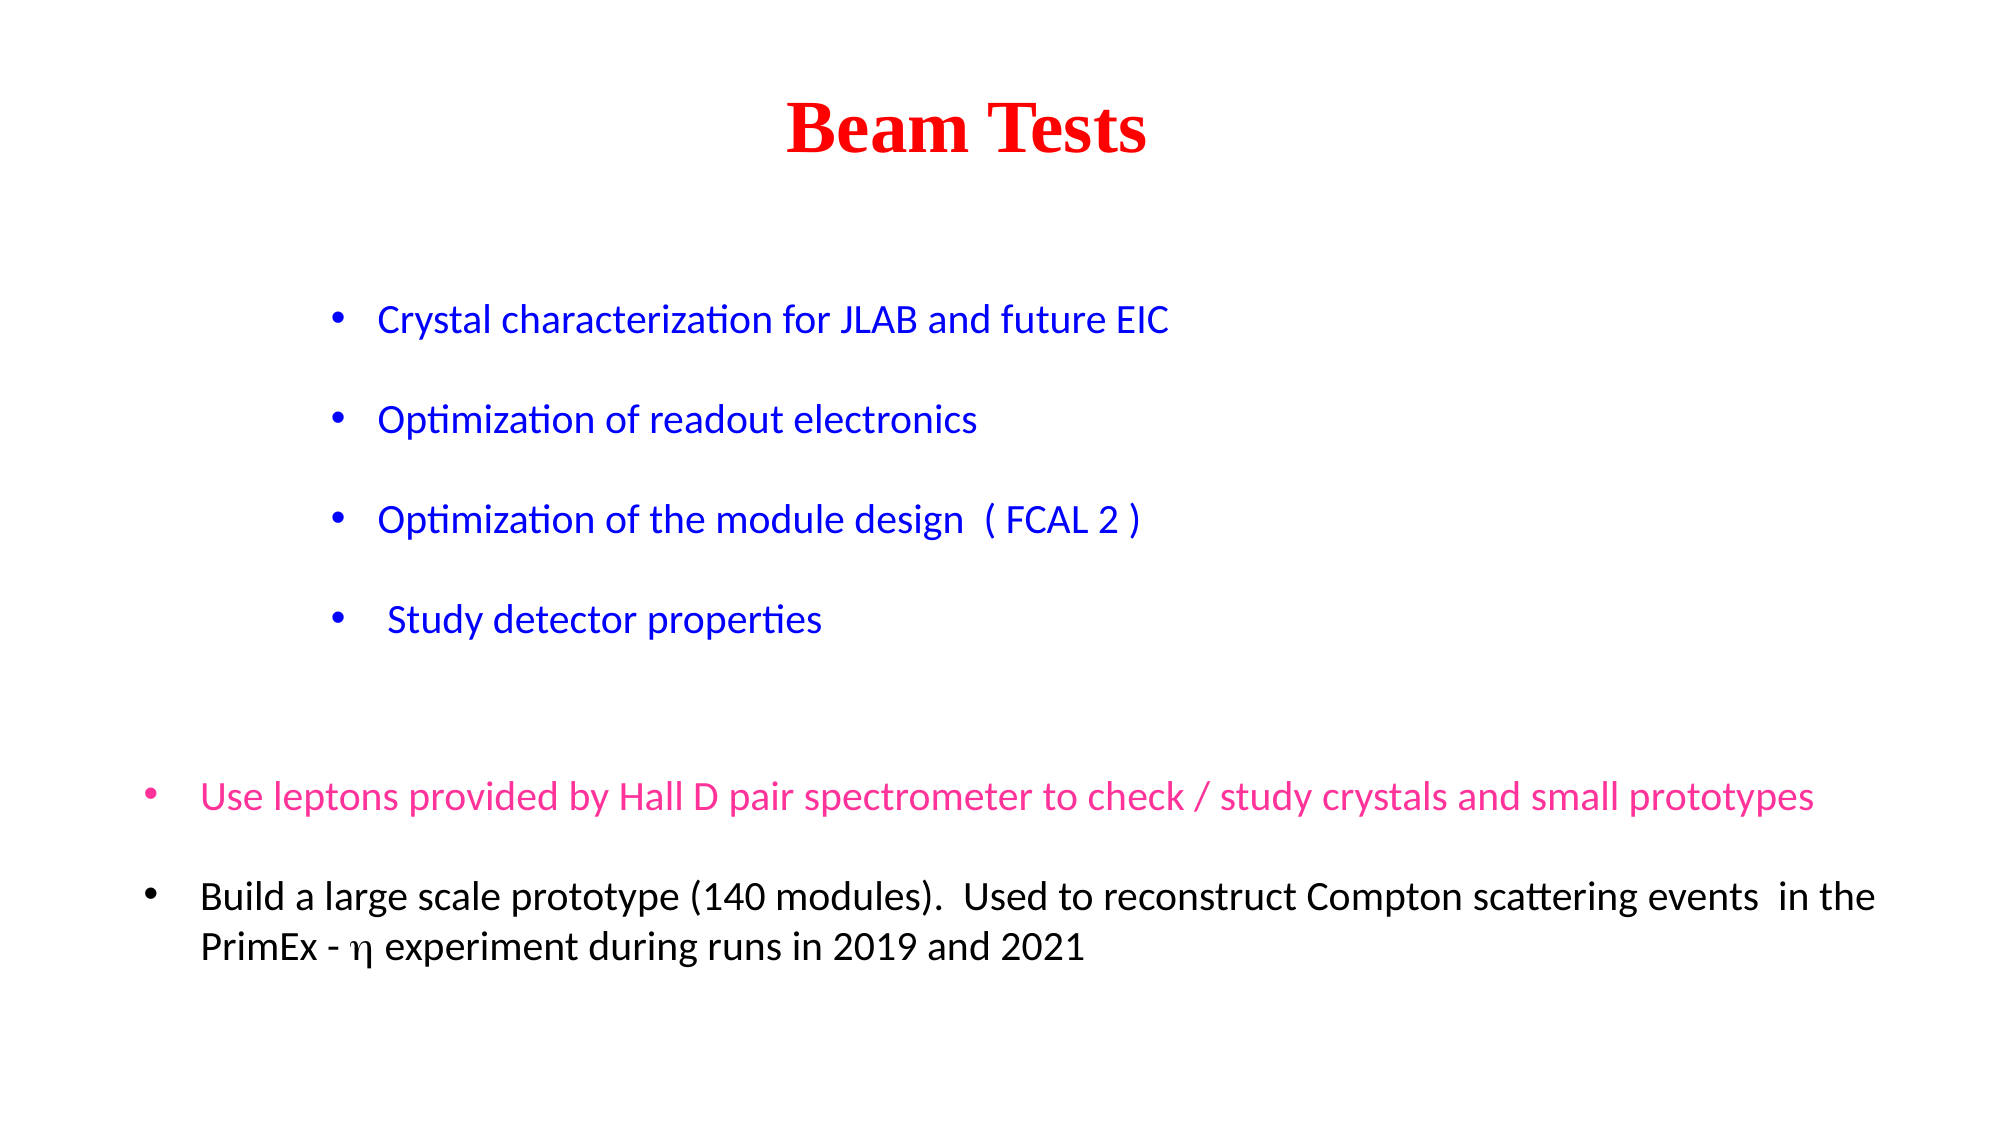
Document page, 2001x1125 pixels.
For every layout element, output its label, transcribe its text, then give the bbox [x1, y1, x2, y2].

title Beam Tests [196, 42, 1757, 176]
text_box Crystal characterization for JLAB and future EIC Optimization of readout electronics Optimization of the module design ( FCAL 2 ) Study detector properties [316, 284, 1185, 650]
text_box Use leptons provided by Hall D pair spectrometer to check / study crystals and small prototypes Build a large scale prototype (140 modules). Used to reconstruct Compton scattering events in the PrimEx -  experiment during runs in 2019 and 2021 [128, 761, 1902, 976]
